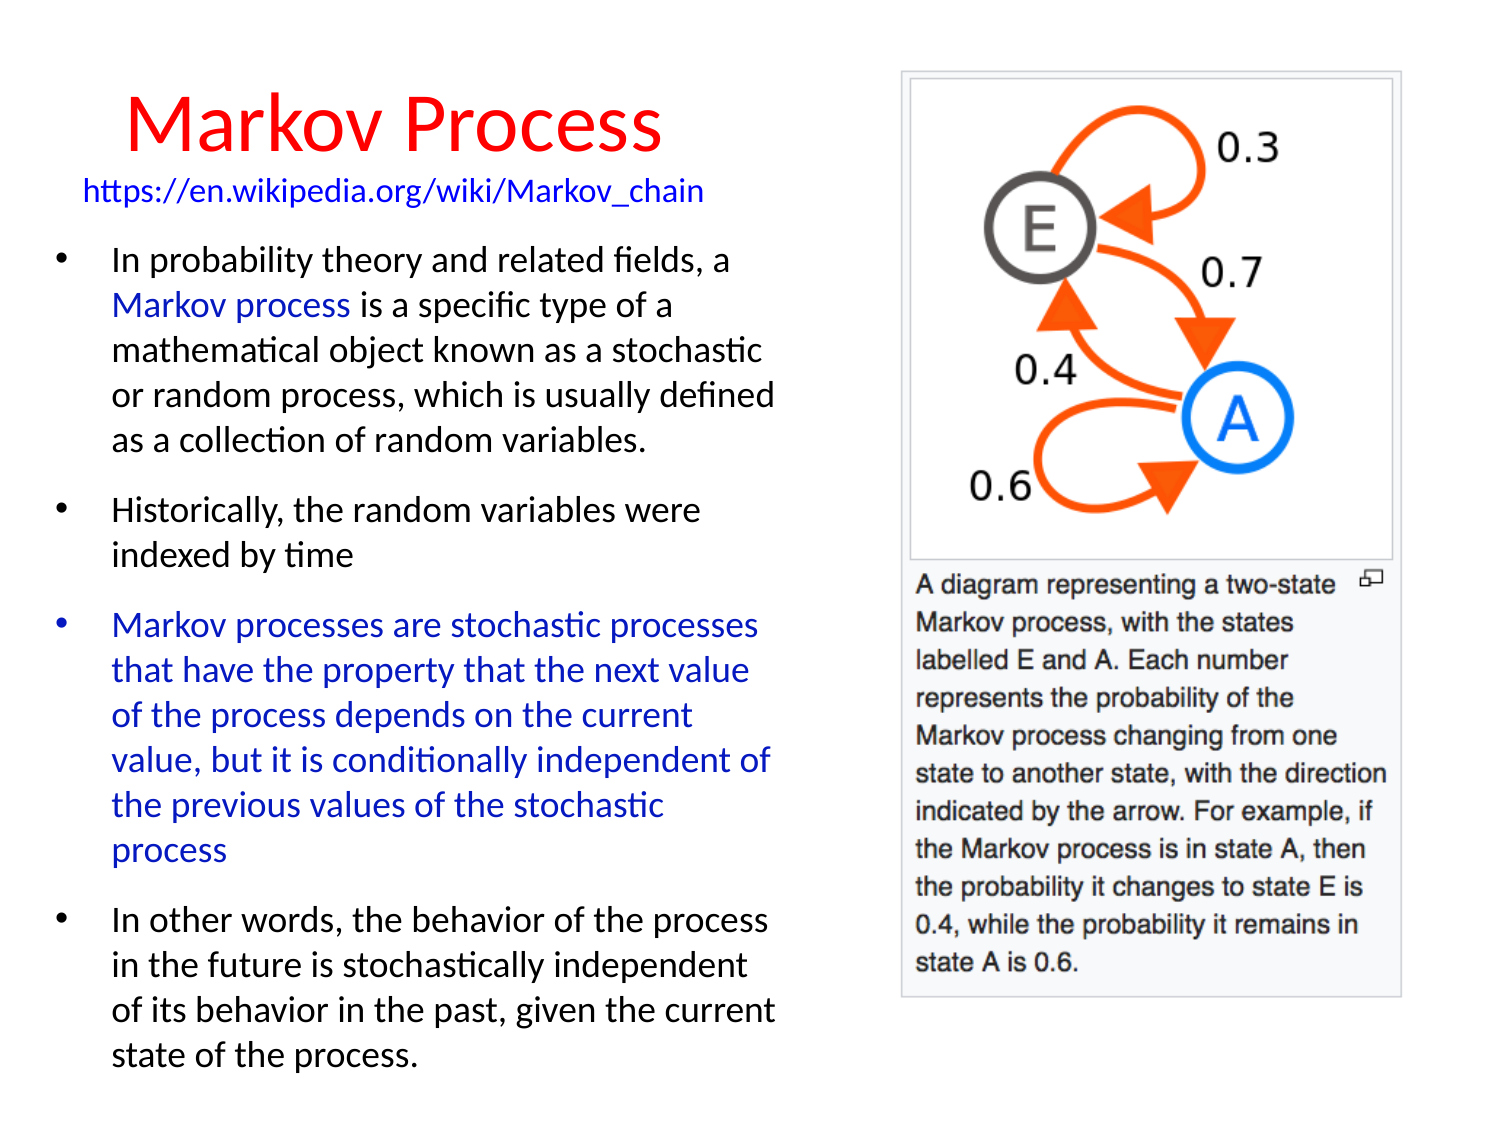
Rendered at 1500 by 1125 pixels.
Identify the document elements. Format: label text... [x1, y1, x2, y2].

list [883, 65, 1432, 1006]
list In probability theory and related fields, a Markov process is a specific type of a mathematical object known as a stochastic or random process, which is usually defined as a collection of random variables. Historically, the random variables were indexed by time Markov processes are stochastic processes that have the property that the next value of the process depends on the current value, but it is conditionally independent of the previous values of the stochastic process In other words, the behavior of the process in the future is stochastically independent of its behavior in the past, given the current state of the process. [40, 227, 802, 1078]
title Markov Process https://en.wikipedia.org/wiki/Markov_chain [50, 44, 738, 227]
